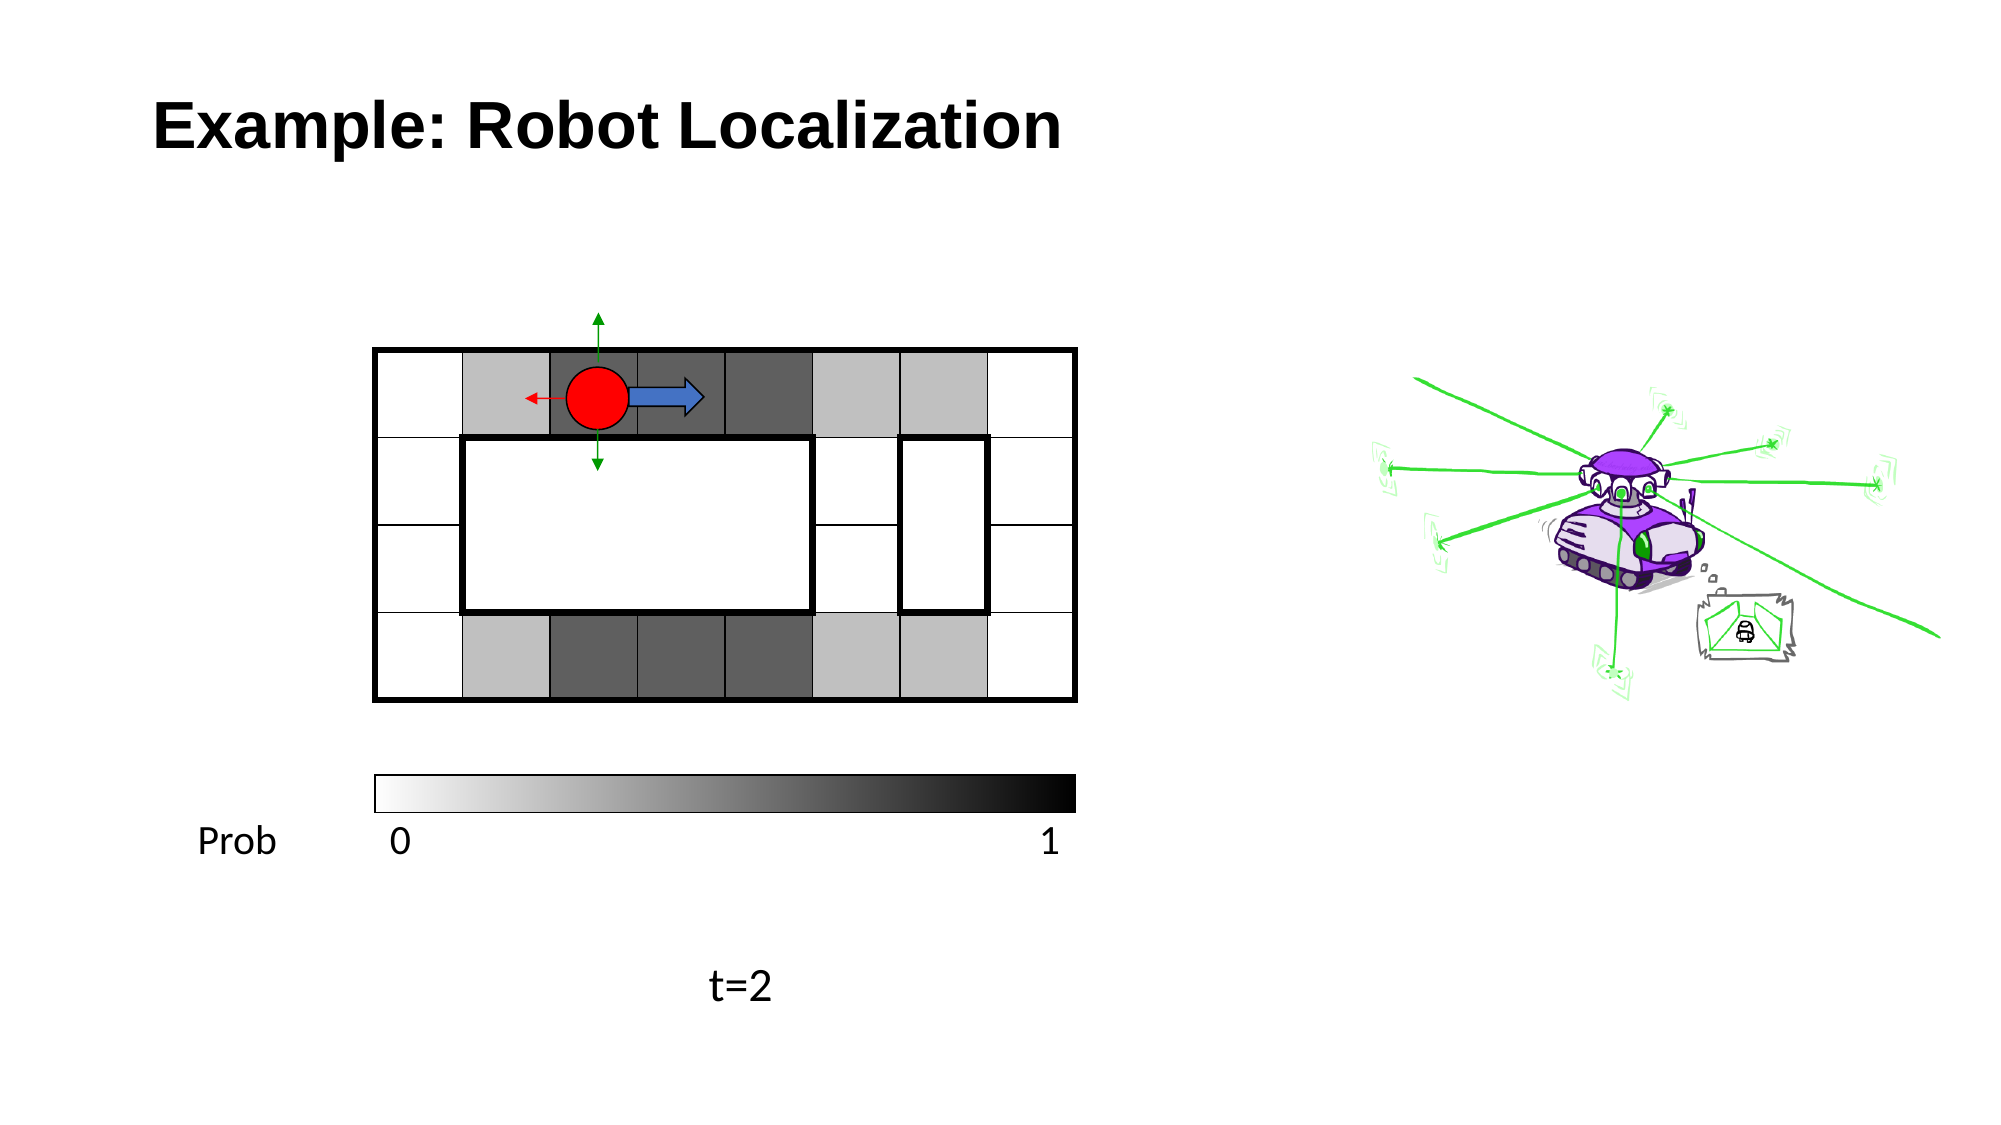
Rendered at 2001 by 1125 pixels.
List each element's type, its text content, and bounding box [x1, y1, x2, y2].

text_box [899, 437, 988, 613]
list t=2 [103, 946, 1379, 1097]
title Example: Robot Localization [137, 59, 1863, 194]
text_box [591, 428, 604, 472]
text_box [628, 378, 704, 416]
text_box 0 [375, 812, 725, 863]
picture [1362, 337, 1943, 710]
text_box [592, 312, 605, 363]
text_box 1 [725, 812, 1075, 863]
text_box [375, 350, 1075, 700]
text_box Prob [124, 812, 350, 863]
text_box [566, 367, 628, 430]
text_box [525, 392, 565, 405]
text_box [375, 774, 1075, 812]
